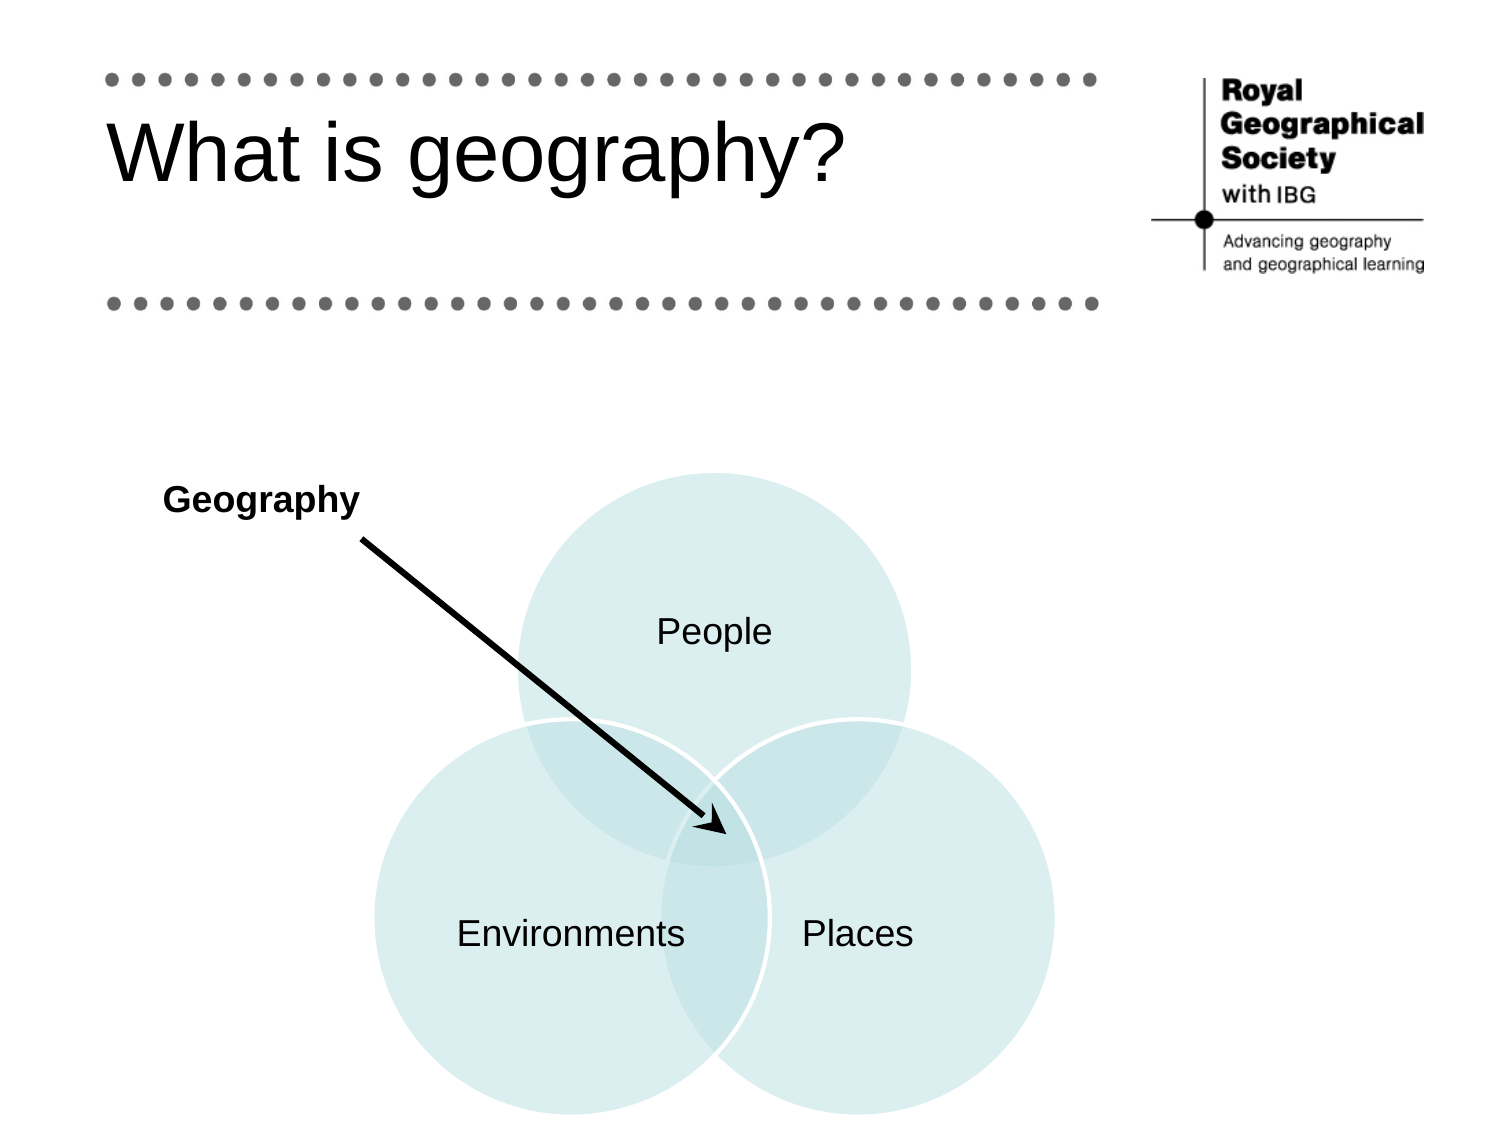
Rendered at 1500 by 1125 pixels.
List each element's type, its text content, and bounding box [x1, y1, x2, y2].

picture [1151, 78, 1424, 274]
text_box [76, 462, 1353, 1125]
title What is geography? [76, 42, 1142, 336]
